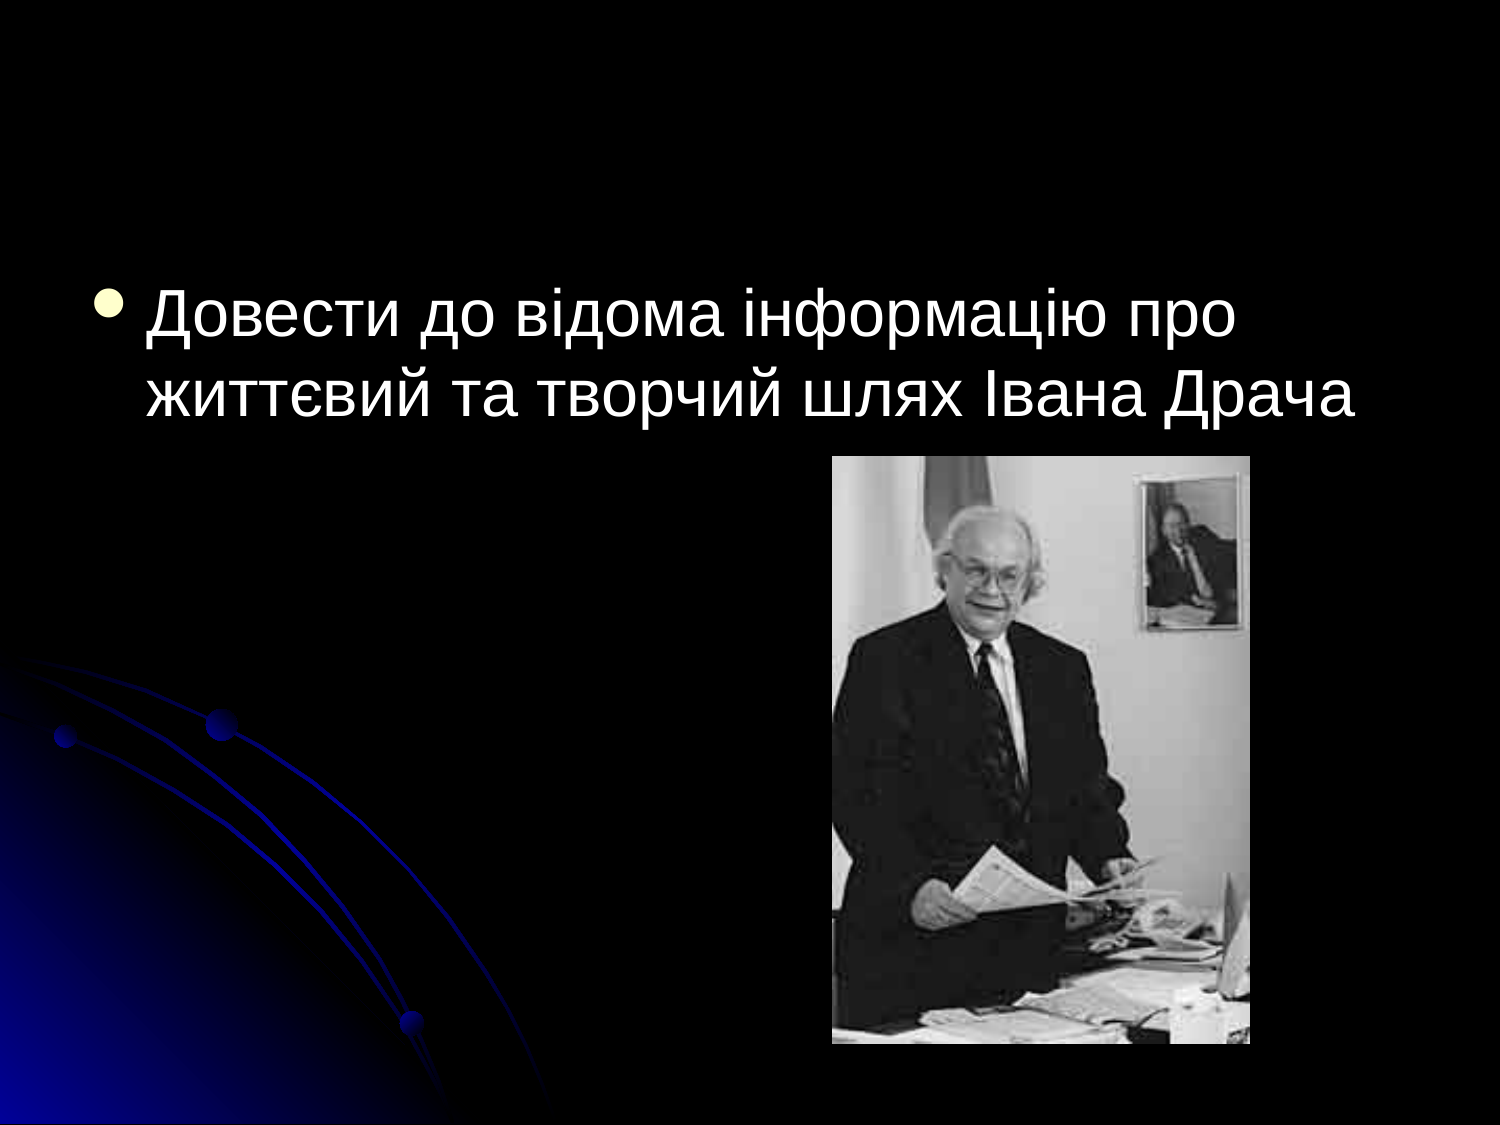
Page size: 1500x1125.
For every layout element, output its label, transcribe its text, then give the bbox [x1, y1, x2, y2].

picture [832, 455, 1250, 1044]
list Довести до відома інформацію про життєвий та творчий шлях Івана Драча [74, 262, 1426, 1006]
